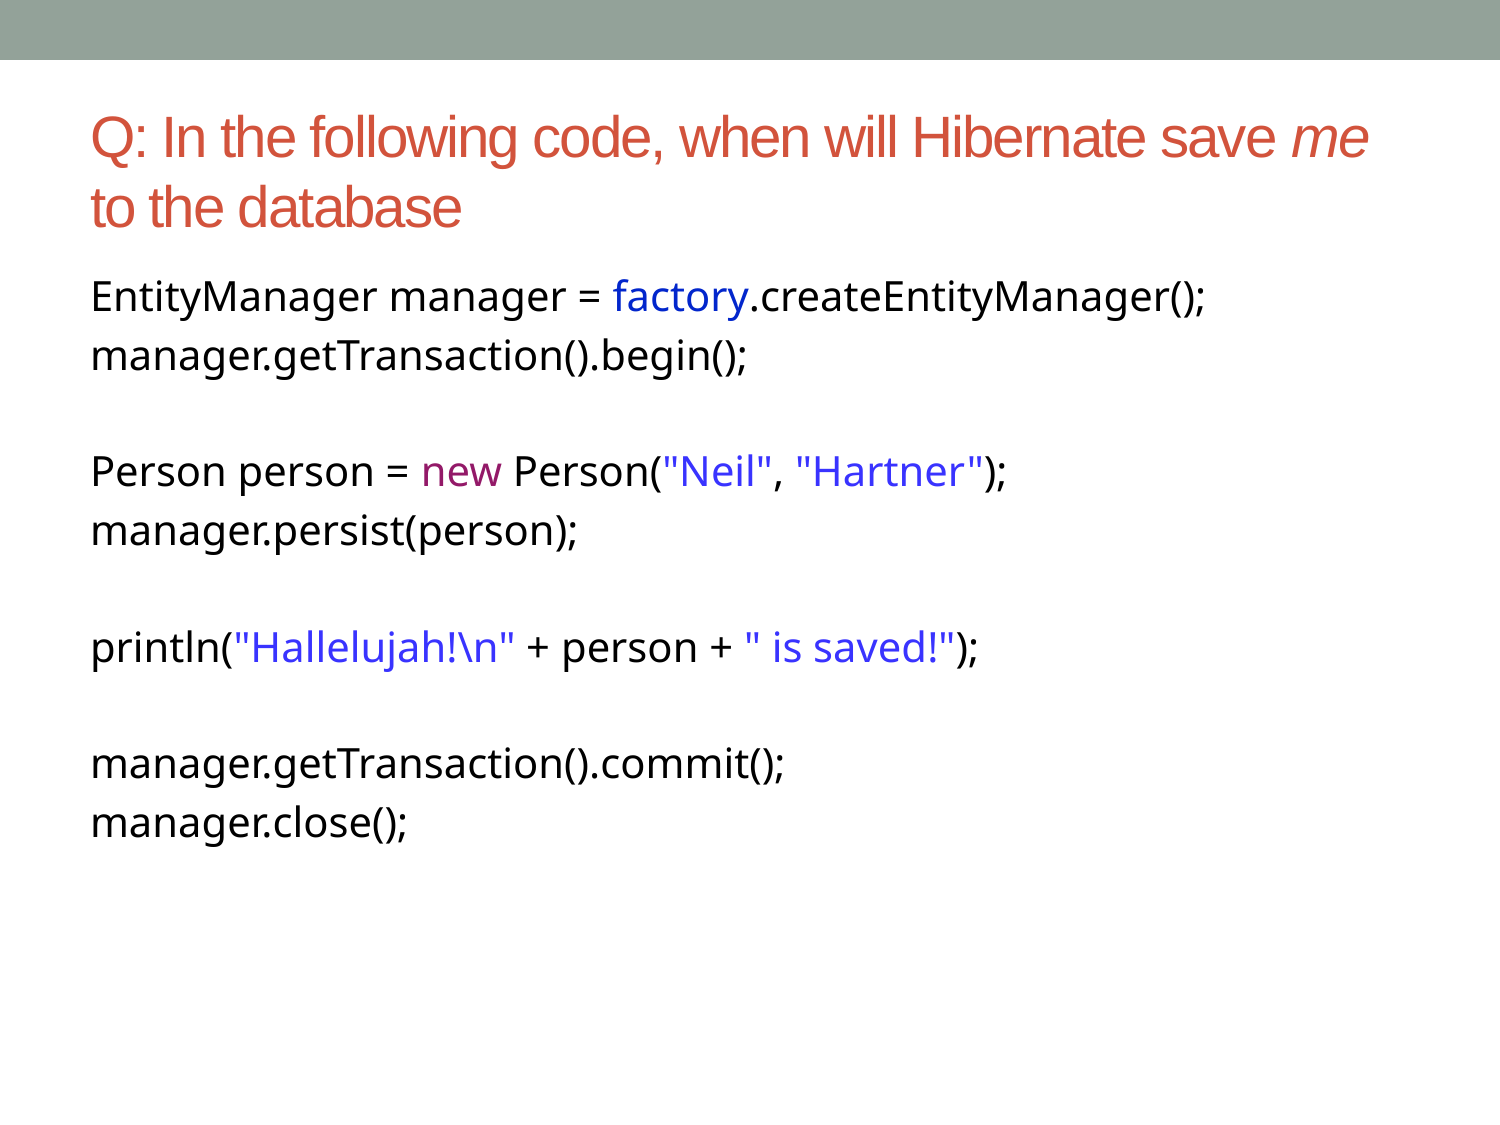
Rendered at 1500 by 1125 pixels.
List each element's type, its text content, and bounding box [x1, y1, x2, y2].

title Q: In the following code, when will Hibernate save me to the database [75, 87, 1425, 250]
list EntityManager manager = factory.createEntityManager(); manager.getTransaction().begin(); Person person = new Person("Neil", "Hartner"); manager.persist(person); println("Hallelujah!\n" + person + " is saved!"); manager.getTransaction().commit(); manager.close(); [75, 262, 1456, 1063]
